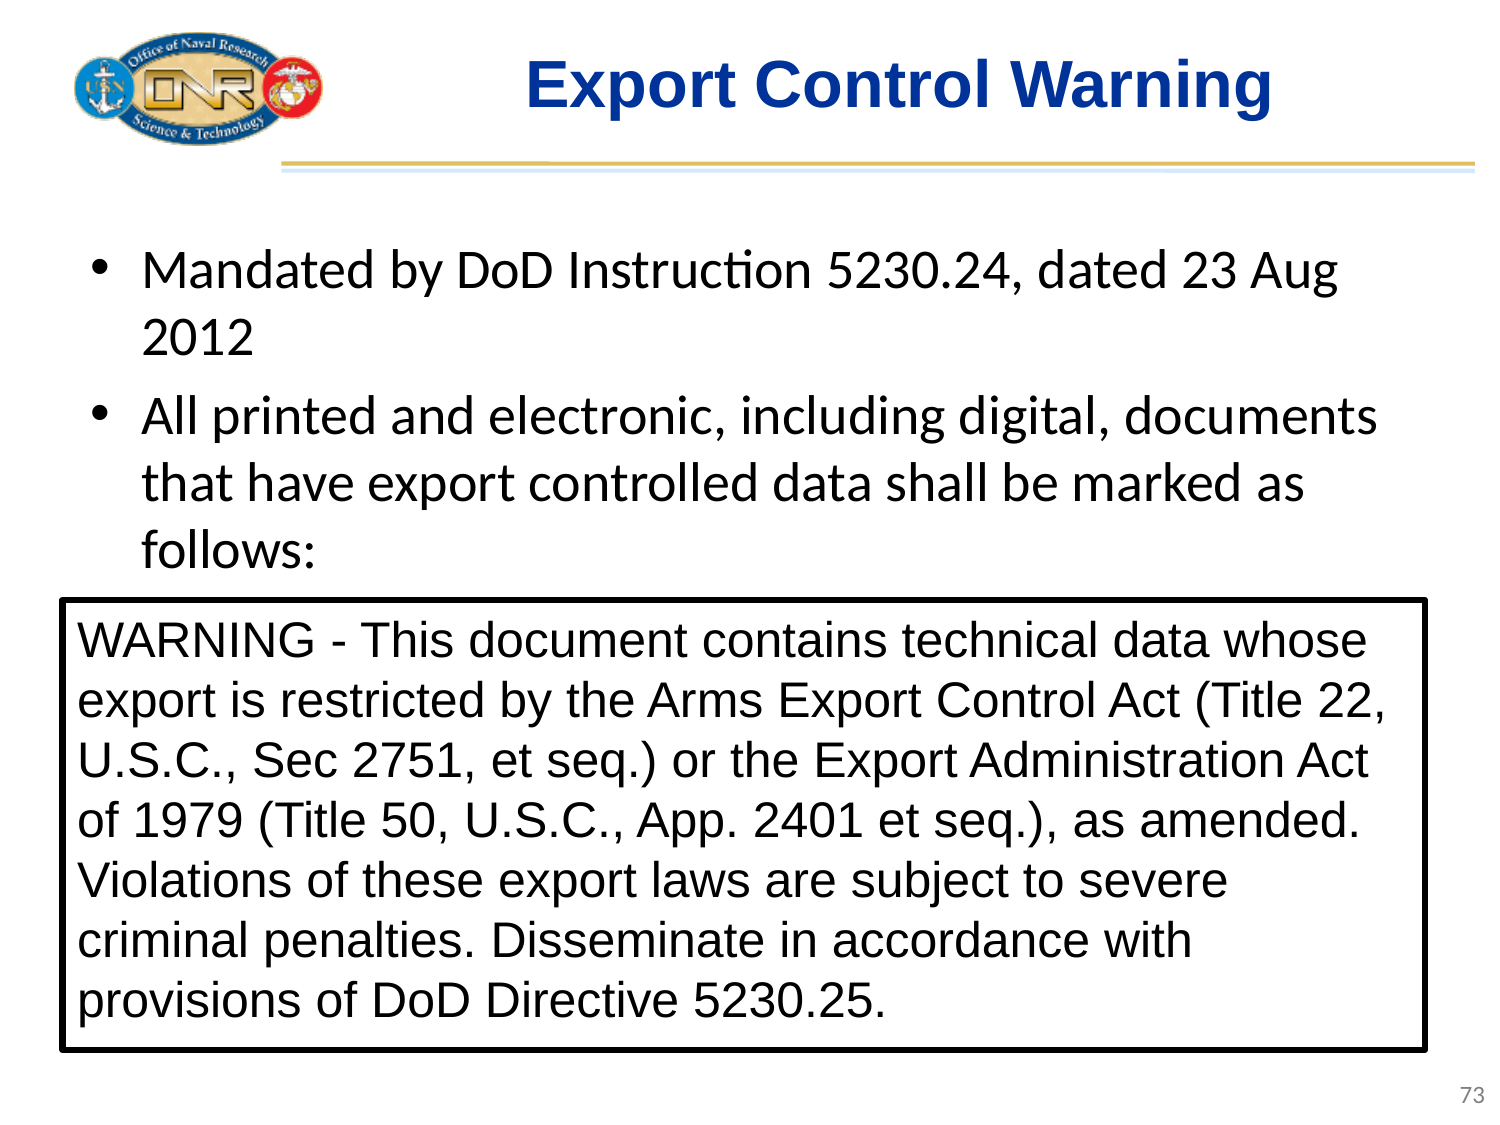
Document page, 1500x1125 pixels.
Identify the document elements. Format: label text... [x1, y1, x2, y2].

title Export Control Warning [374, 0, 1426, 163]
picture [74, 32, 323, 146]
list Mandated by DoD Instruction 5230.24, dated 23 Aug 2012 All printed and electronic, including digital, documents that have export controlled data shall be marked as follows: [74, 224, 1426, 588]
text_box WARNING - This document contains technical data whose export is restricted by the Arms Export Control Act (Title 22, U.S.C., Sec 2751, et seq.) or the Export Administration Act of 1979 (Title 50, U.S.C., App. 2401 et seq.), as amended. Violations of these export laws are subject to severe criminal penalties. Disseminate in accordance with provisions of DoD Directive 5230.25. [62, 599, 1425, 1050]
slide_number 73 [1149, 1063, 1500, 1123]
